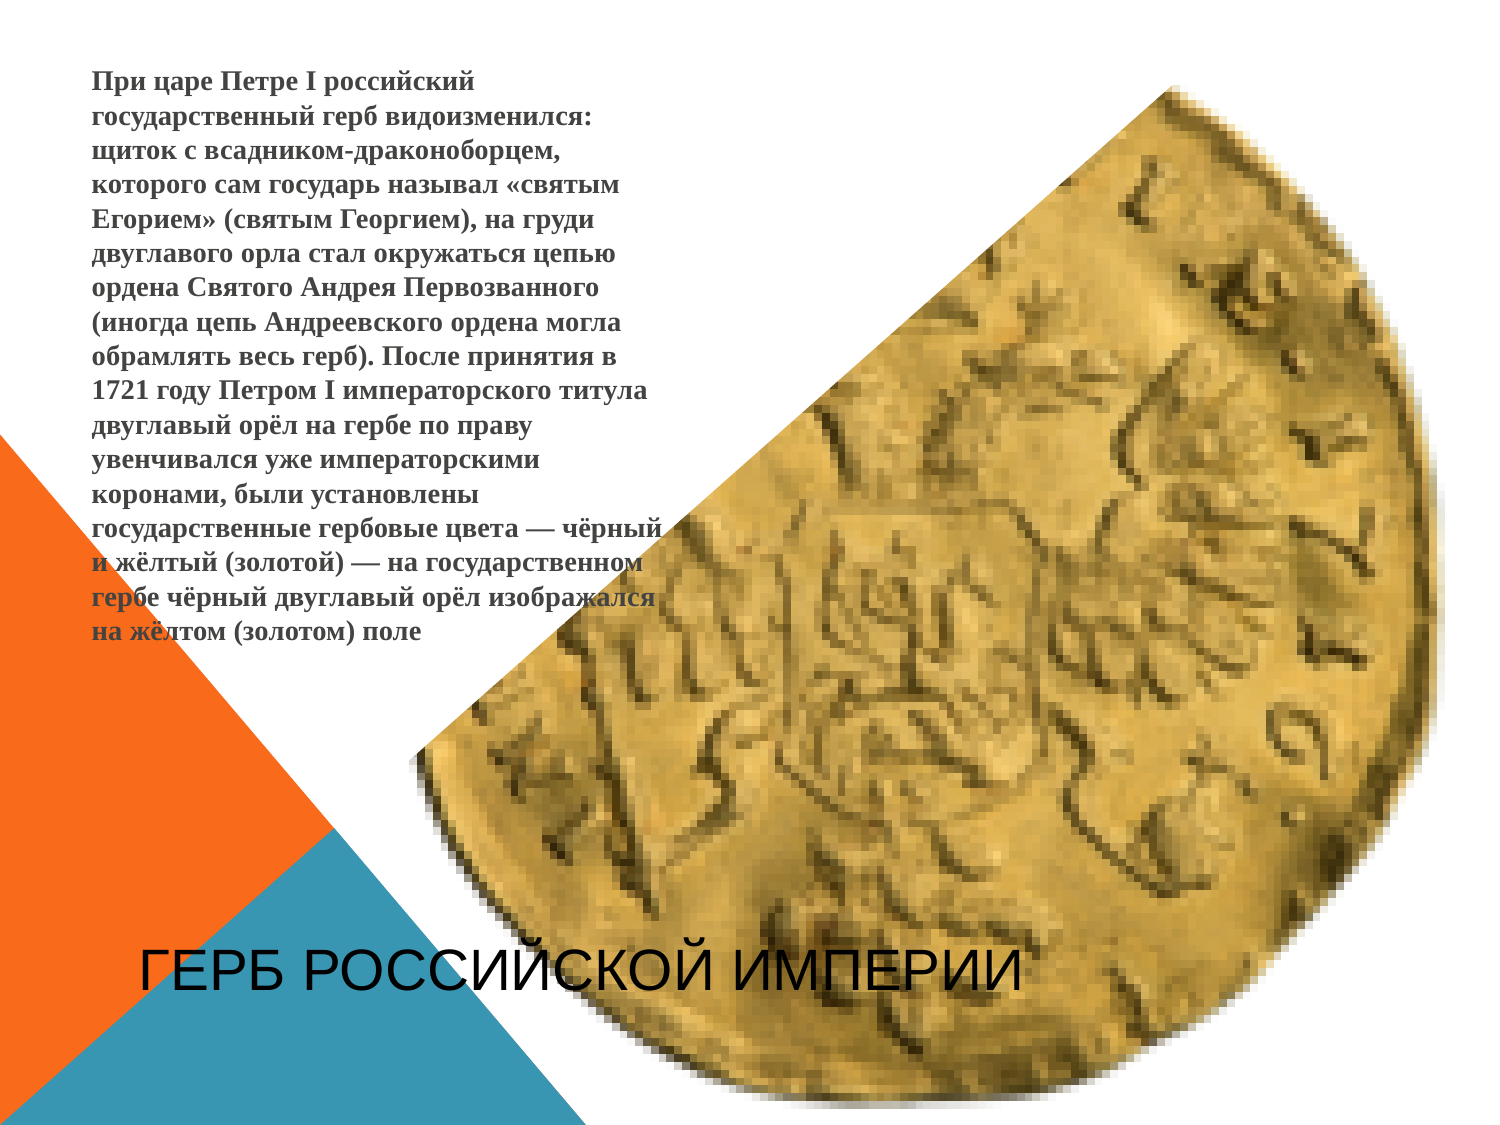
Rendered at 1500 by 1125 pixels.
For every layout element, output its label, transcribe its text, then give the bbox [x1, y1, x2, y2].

title Герб Российской империи [123, 893, 327, 1010]
list При царе Петре I российский государственный герб видоизменился: щиток с всадником-драконоборцем, которого сам государь называл «святым Егорием» (святым Георгием), на груди двуглавого орла стал окружаться цепью ордена Святого Андрея Первозванного (иногда цепь Андреевского ордена могла обрамлять весь герб). После принятия в 1721 году Петром I императорского титула двуглавый орёл на гербе по праву увенчивался уже императорскими коронами, были установлены государственные гербовые цвета — чёрный и жёлтый (золотой) — на государственном гербе чёрный двуглавый орёл изображался на жёлтом (золотом) поле [76, 54, 327, 688]
picture [332, 0, 1500, 1125]
